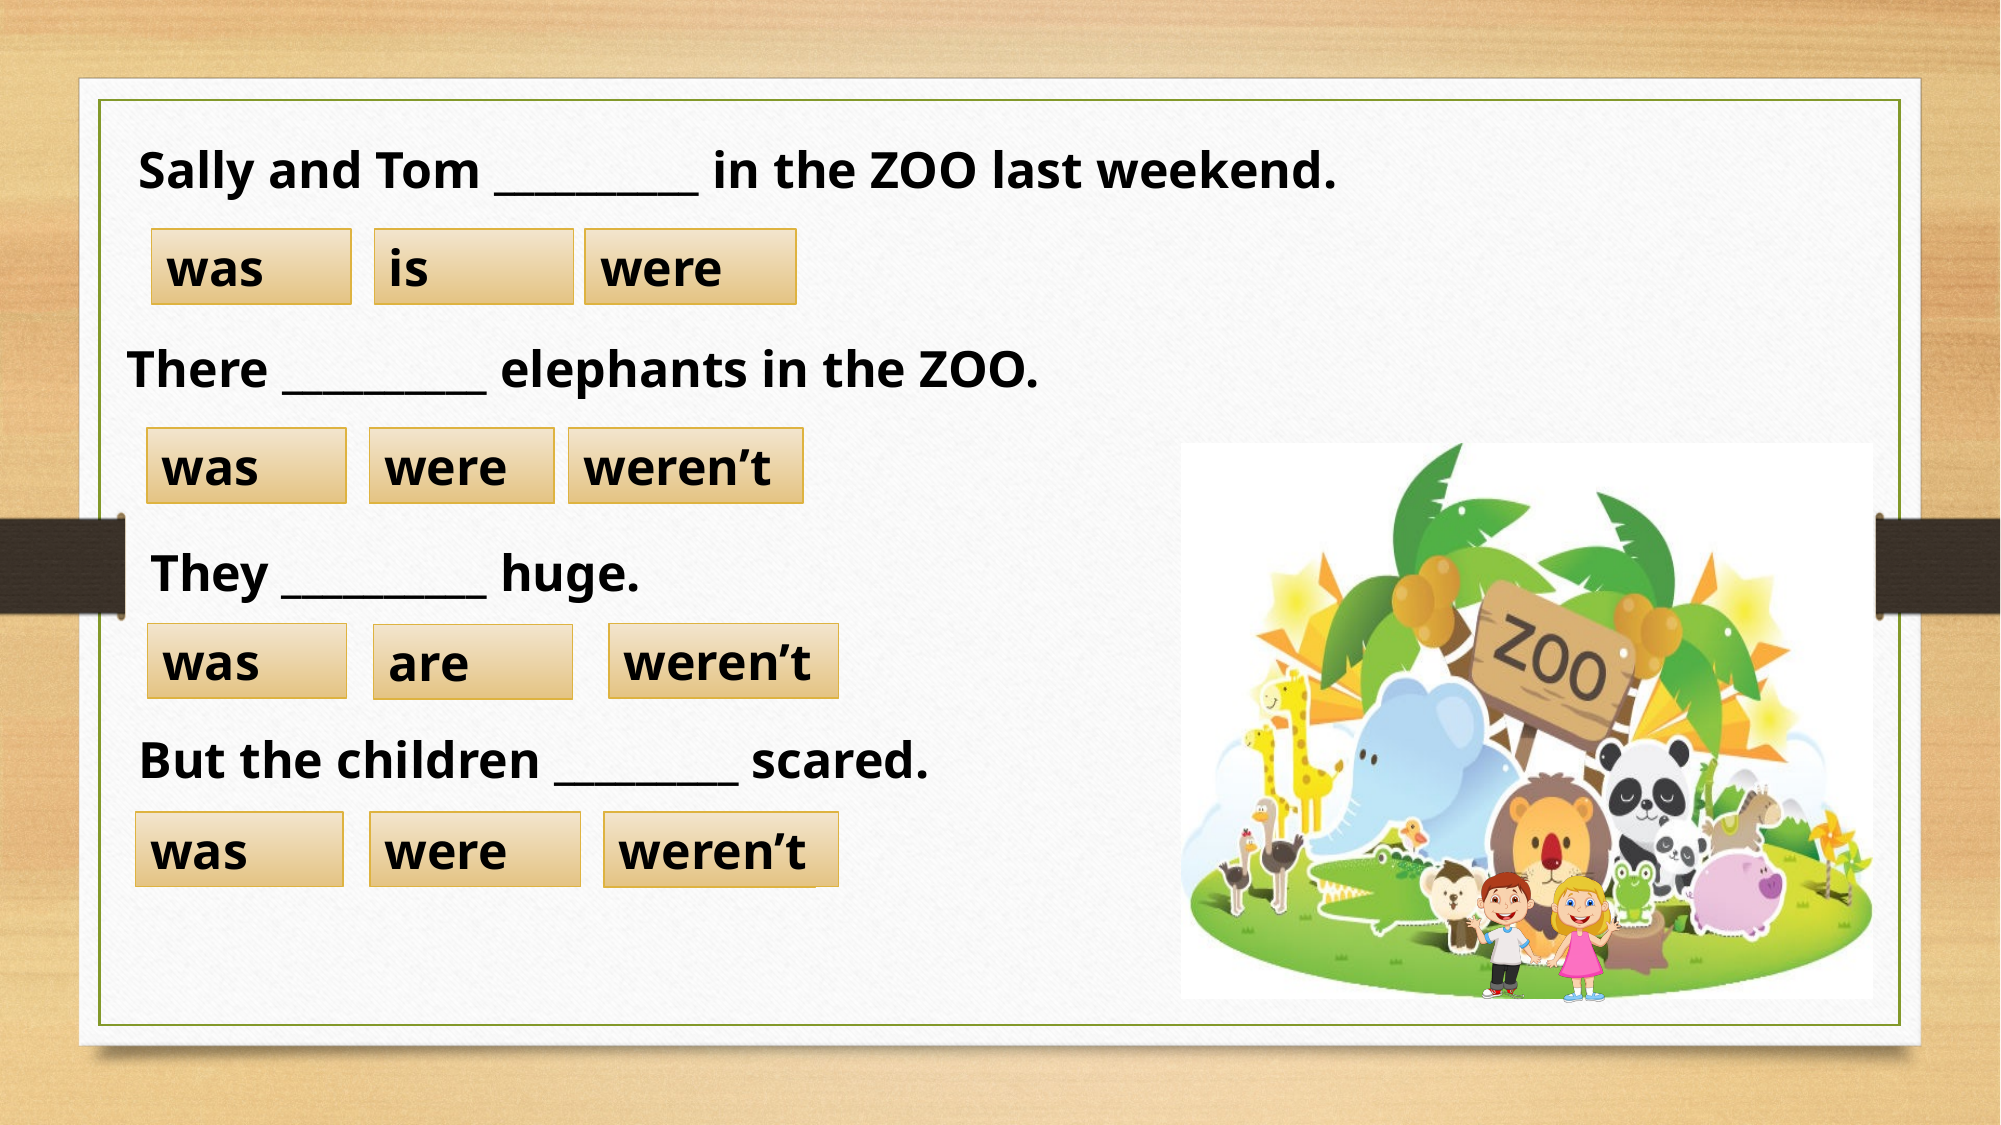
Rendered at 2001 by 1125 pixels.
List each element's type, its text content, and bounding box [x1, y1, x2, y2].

text_box weren’t [608, 623, 839, 699]
text_box are [373, 624, 573, 700]
text_box is [374, 228, 574, 305]
text_box were [369, 427, 555, 504]
text_box were [369, 811, 581, 887]
text_box was [147, 623, 347, 699]
text_box weren’t [568, 427, 804, 504]
text_box was [135, 811, 344, 887]
text_box were [584, 228, 797, 305]
text_box weren’t [603, 811, 839, 887]
text_box They __________ huge. [135, 533, 956, 609]
picture [0, 0, 2001, 1125]
text_box But the children _________ scared. [123, 721, 1181, 796]
text_box There __________ elephants in the ZOO. [112, 329, 1214, 405]
text_box was [151, 228, 352, 305]
text_box was [146, 427, 347, 504]
text_box Sally and Tom __________ in the ZOO last weekend. [123, 131, 1489, 207]
